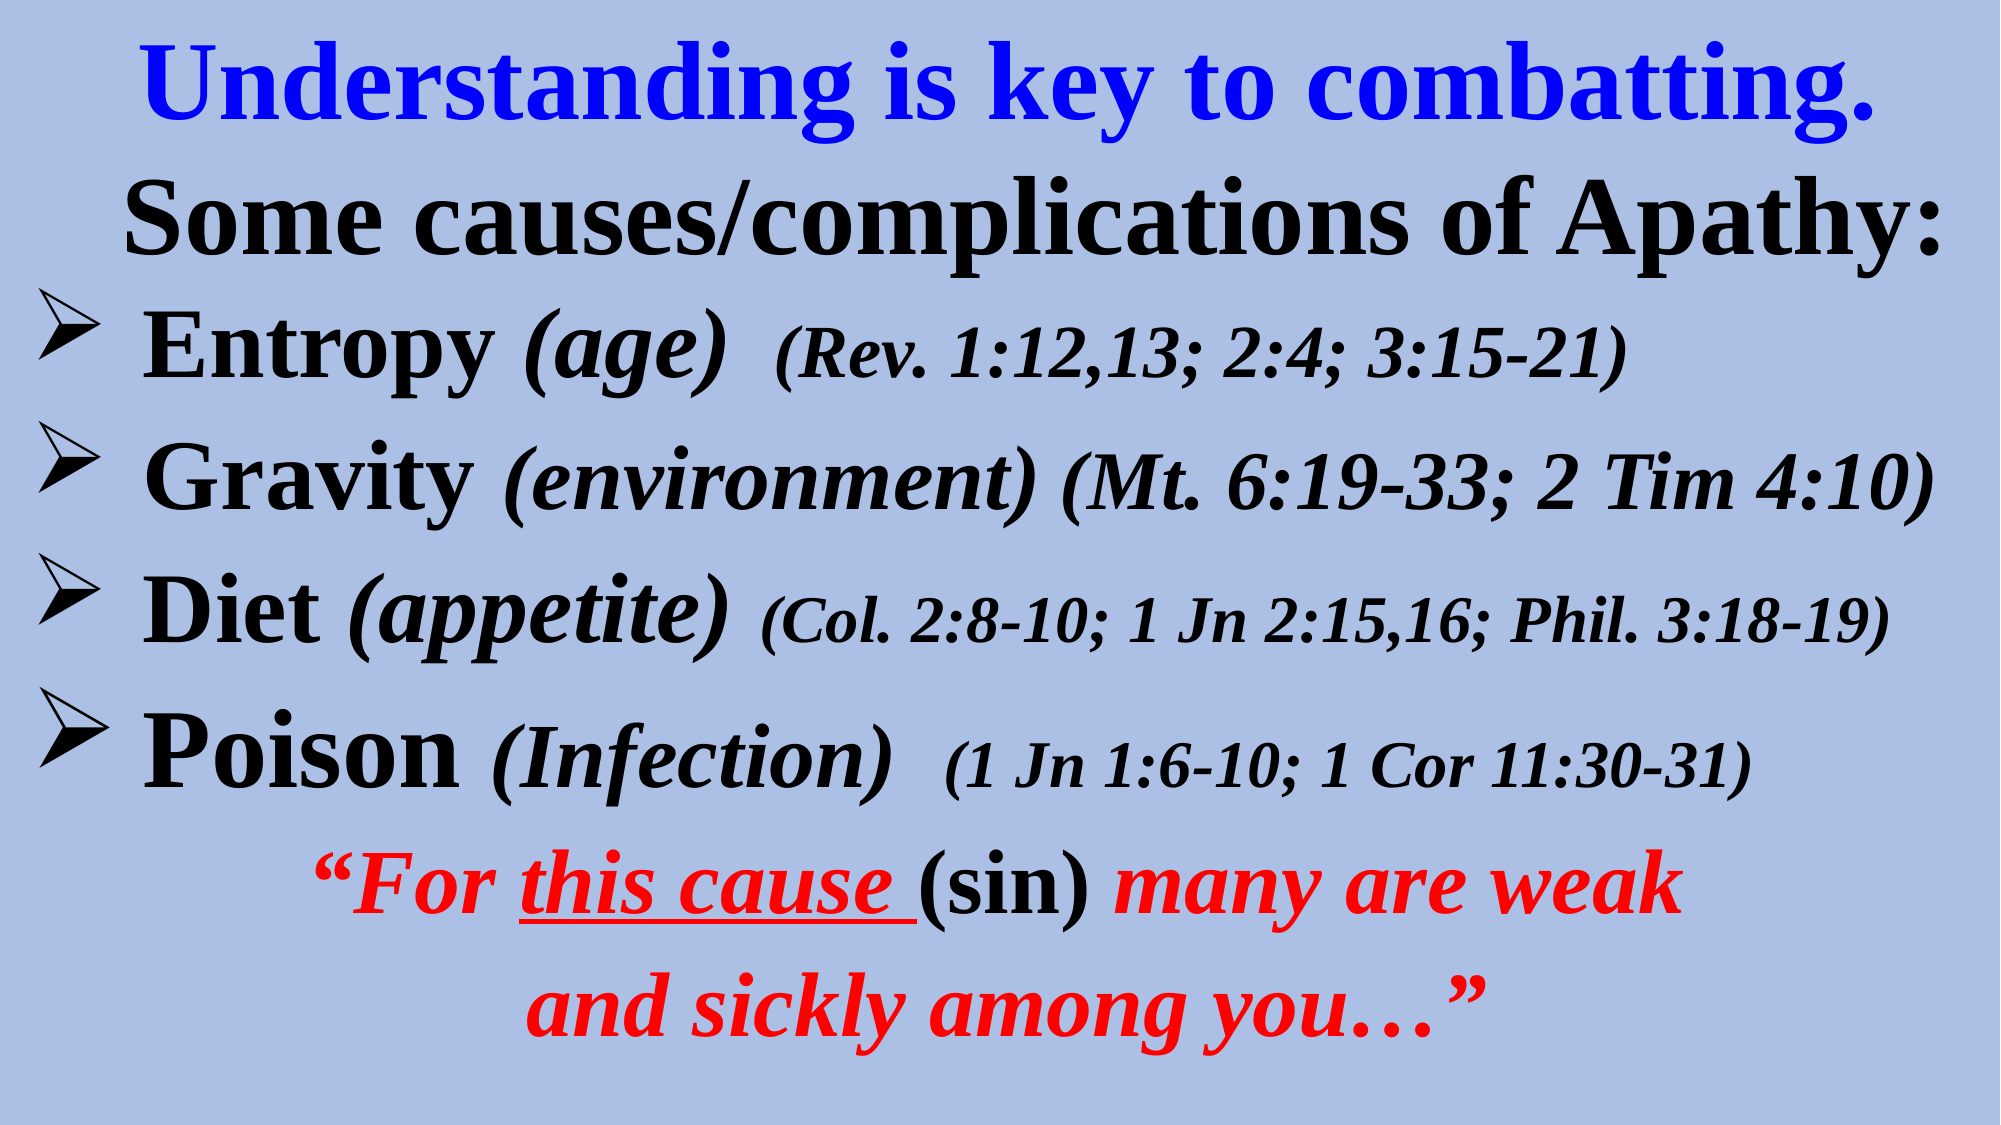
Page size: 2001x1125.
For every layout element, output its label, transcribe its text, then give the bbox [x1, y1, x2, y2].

text_box Understanding is key to combatting. Some causes/complications of Apathy: Entropy (age) (Rev. 1:12,13; 2:4; 3:15-21) Gravity (environment) (Mt. 6:19-33; 2 Tim 4:10) Diet (appetite) (Col. 2:8-10; 1 Jn 2:15,16; Phil. 3:18-19) Poison (Infection) (1 Jn 1:6-10; 1 Cor 11:30-31) “For this cause (sin) many are weak and sickly among you…” [15, 0, 2000, 1125]
